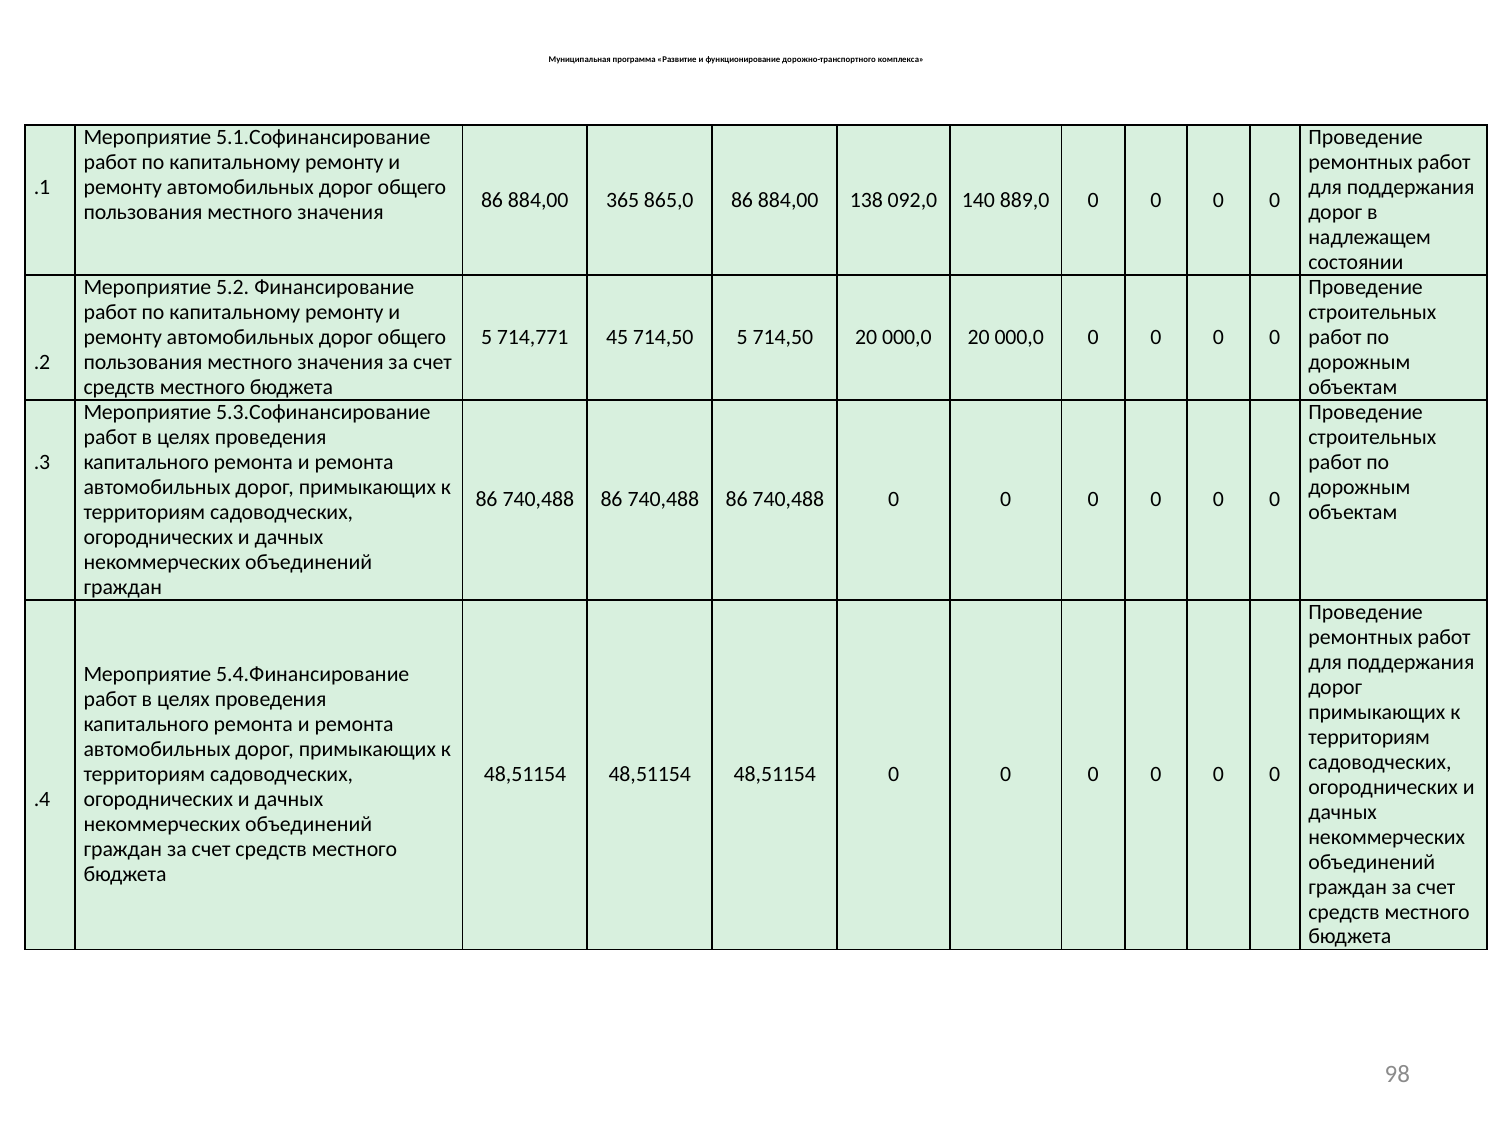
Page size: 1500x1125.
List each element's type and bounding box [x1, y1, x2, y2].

table_cell [1126, 601, 1186, 949]
table_cell [1301, 601, 1486, 949]
table_header [1301, 126, 1486, 274]
table_cell [1301, 276, 1486, 399]
table_cell [1062, 601, 1124, 949]
table_cell [838, 601, 949, 949]
table_header [713, 126, 836, 274]
table_header [951, 126, 1061, 274]
table_header [838, 126, 949, 274]
table_cell [1126, 276, 1186, 399]
table_header [1062, 126, 1124, 274]
table_cell [26, 601, 74, 949]
table_cell [1251, 401, 1299, 599]
table_cell [1301, 401, 1486, 599]
table_header [1188, 126, 1249, 274]
table_cell [26, 401, 74, 599]
table_header [76, 126, 462, 274]
table_cell [463, 276, 586, 399]
table_cell [713, 401, 836, 599]
table_cell [1251, 276, 1299, 399]
table_cell [1188, 401, 1249, 599]
table_header [26, 126, 74, 274]
table_cell [26, 276, 74, 399]
table_cell [1188, 276, 1249, 399]
table_cell [713, 601, 836, 949]
table_header [1251, 126, 1299, 274]
table_cell [1188, 601, 1249, 949]
slide_number [1074, 1042, 1425, 1103]
table_cell [838, 401, 949, 599]
table_cell [951, 276, 1061, 399]
table_cell [838, 276, 949, 399]
table_cell [588, 401, 711, 599]
table_cell [463, 601, 586, 949]
table_cell [1062, 276, 1124, 399]
table_cell [76, 401, 462, 599]
table_header [588, 126, 711, 274]
title [62, 24, 1413, 96]
table_cell [588, 601, 711, 949]
table_header [1126, 126, 1186, 274]
table_cell [1126, 401, 1186, 599]
table_cell [588, 276, 711, 399]
table_cell [1062, 401, 1124, 599]
table_cell [1251, 601, 1299, 949]
table_cell [76, 276, 462, 399]
table_cell [951, 401, 1061, 599]
table_header [463, 126, 586, 274]
table_cell [76, 601, 462, 949]
table_cell [713, 276, 836, 399]
table_cell [951, 601, 1061, 949]
table_cell [463, 401, 586, 599]
